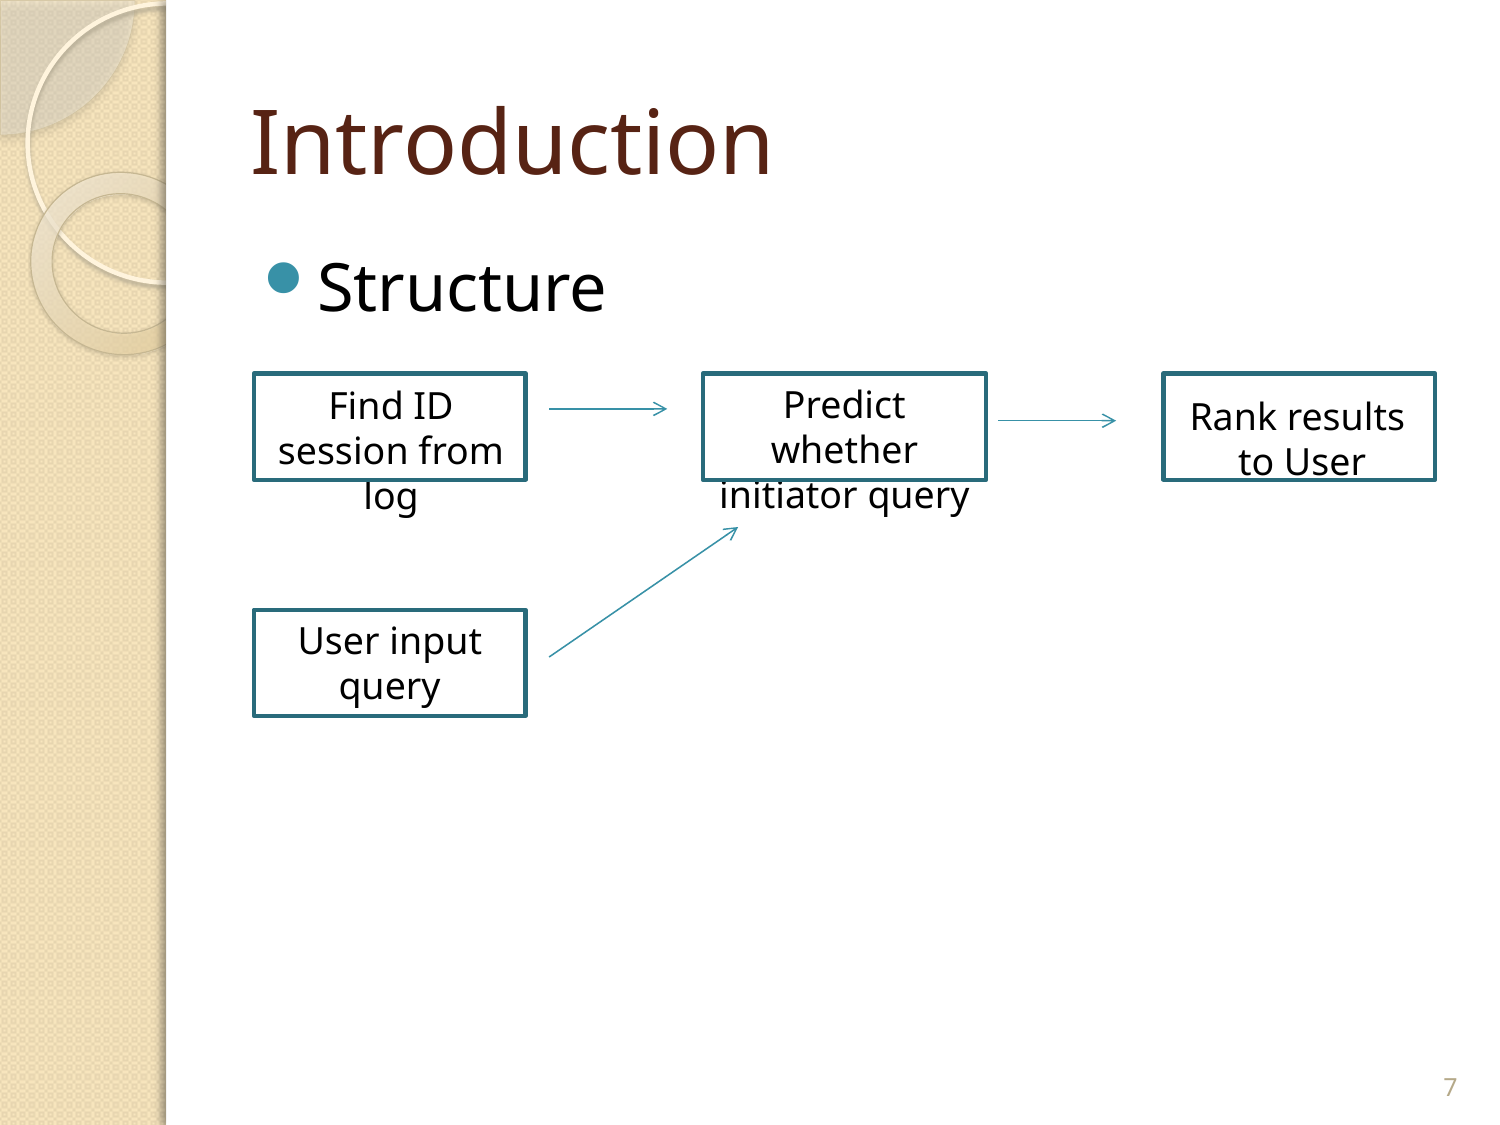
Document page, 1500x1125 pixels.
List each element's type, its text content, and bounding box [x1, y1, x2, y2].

text_box User input query [242, 609, 538, 715]
text_box [252, 371, 528, 482]
text_box Rank results to User [1128, 385, 1477, 490]
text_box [548, 526, 739, 658]
title Introduction [235, 45, 1466, 233]
text_box [1161, 371, 1437, 482]
text_box Find ID session from log [243, 374, 539, 525]
slide_number 7 [1413, 1034, 1488, 1113]
list Structure [235, 237, 1466, 1025]
text_box Predict whether initiator query [690, 373, 999, 524]
text_box [701, 371, 988, 482]
